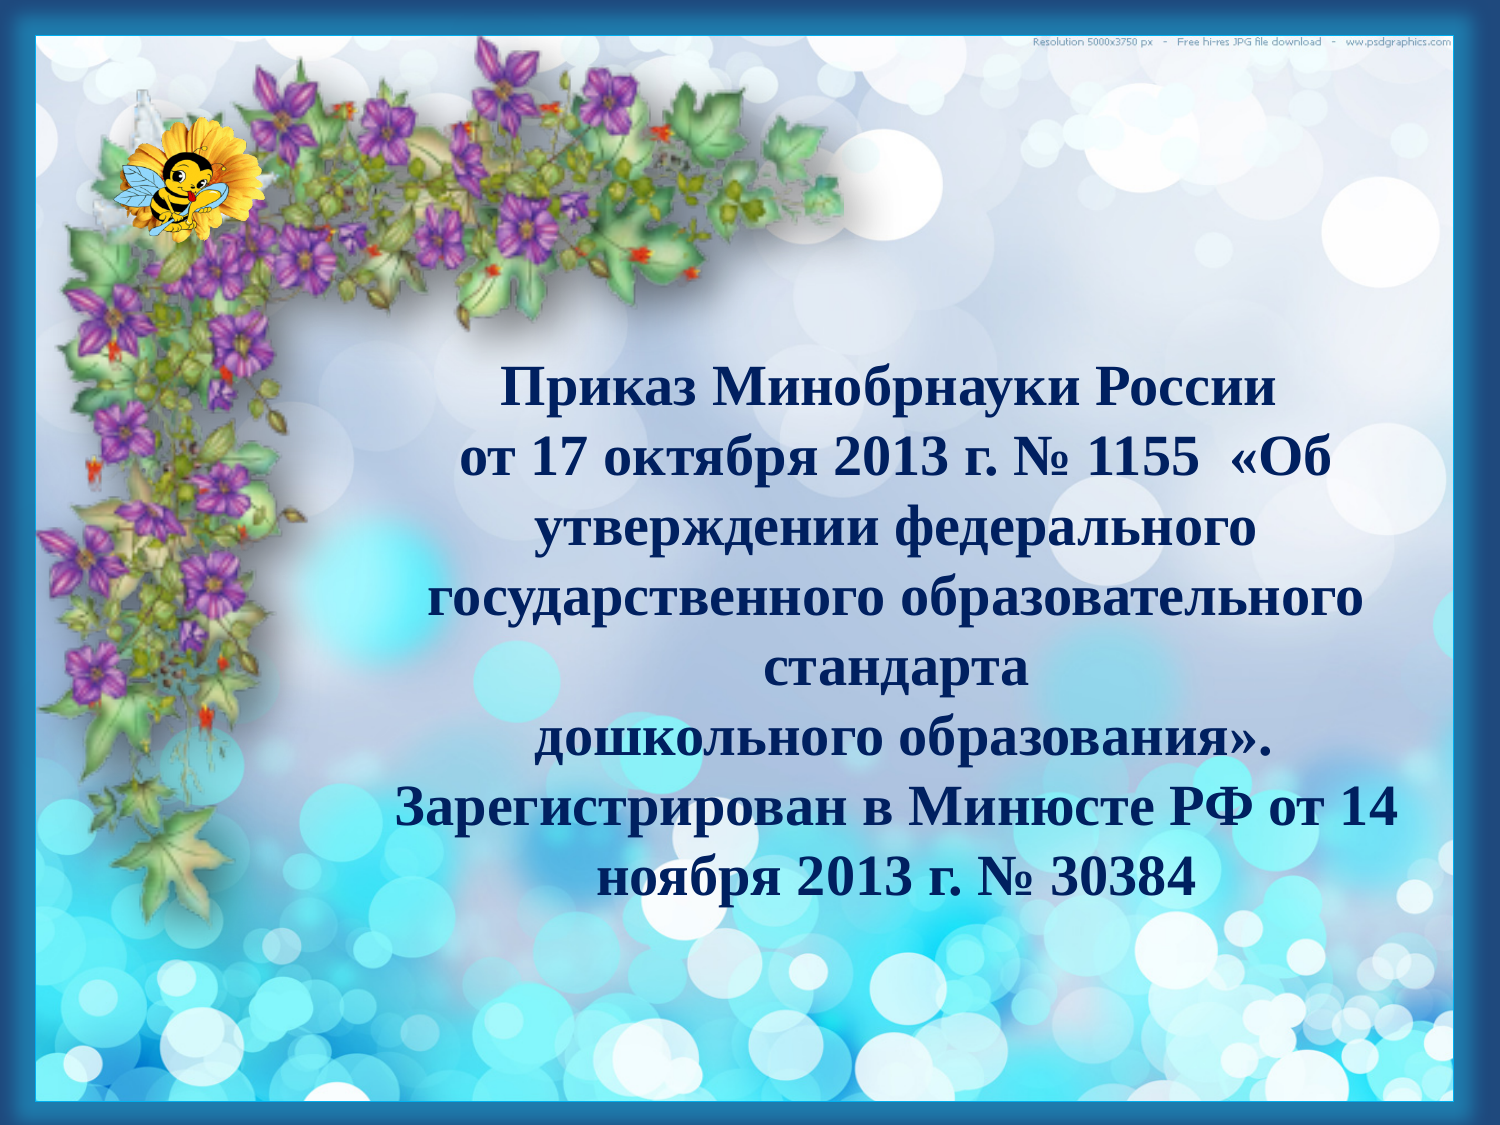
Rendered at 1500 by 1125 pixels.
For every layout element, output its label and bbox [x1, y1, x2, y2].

list [34, 34, 1454, 1102]
picture [34, 34, 844, 931]
